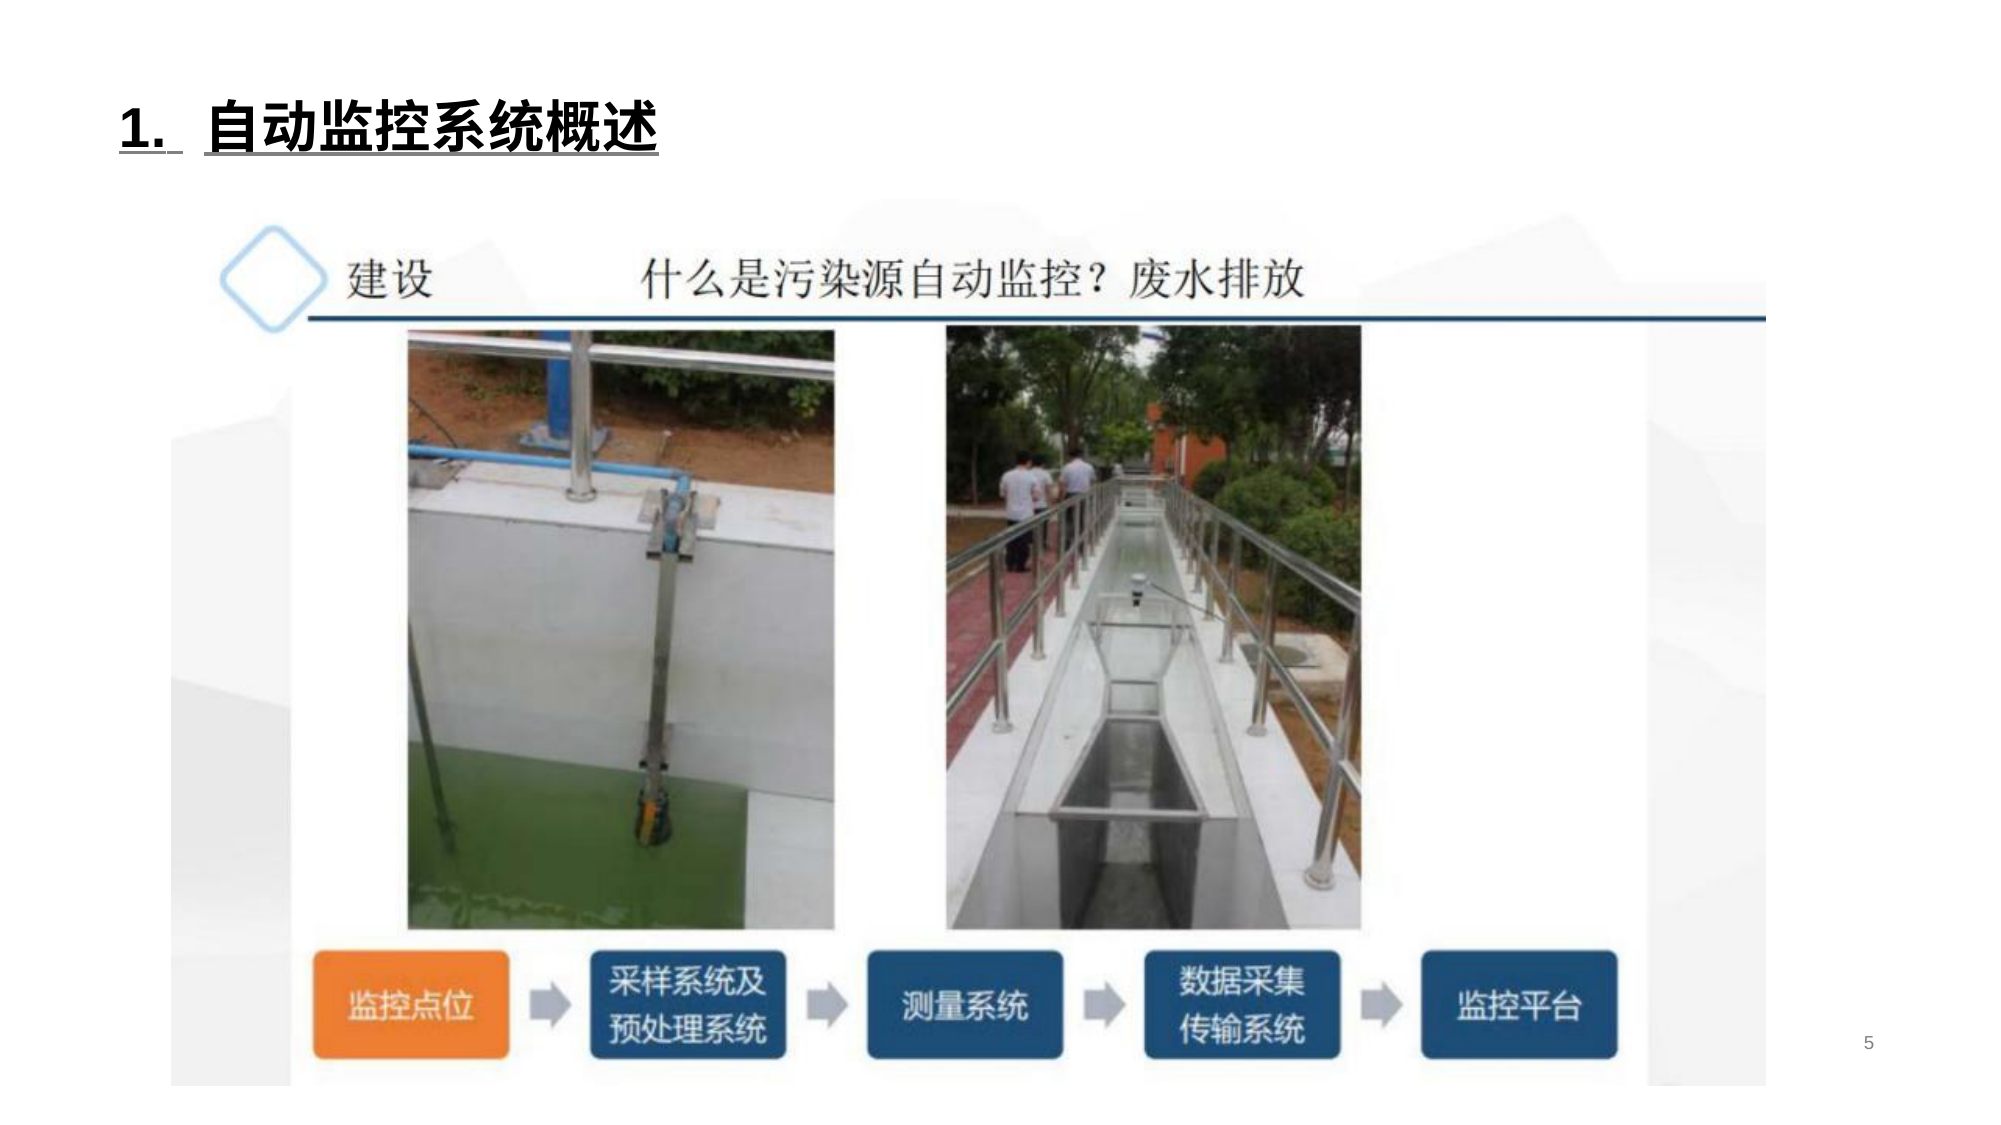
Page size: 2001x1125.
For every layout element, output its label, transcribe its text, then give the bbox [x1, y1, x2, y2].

text_box 5 [1861, 1031, 1877, 1055]
picture [171, 199, 1766, 1086]
text_box 1. 自动监控系统概述 [116, 94, 1892, 164]
